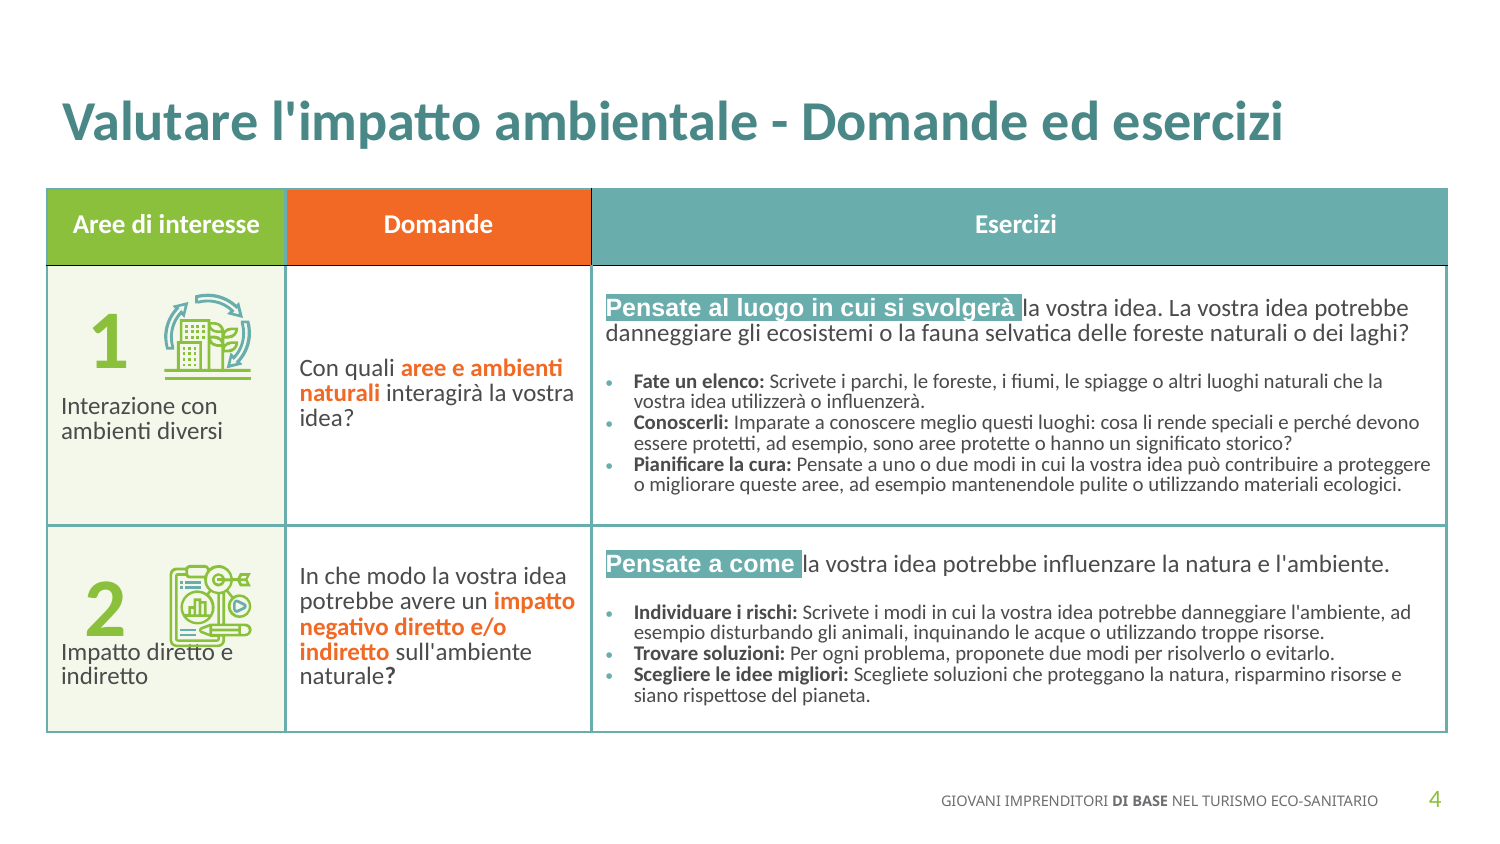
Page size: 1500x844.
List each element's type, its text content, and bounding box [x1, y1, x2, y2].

list Valutare l'impatto ambientale - Domande ed esercizi [47, 76, 1447, 186]
table_cell Pensate a come la vostra idea potrebbe influenzare la natura e l'ambiente. Individuare i rischi: Scrivete i modi in cui la vostra idea potrebbe danneggiare l'ambiente, ad esempio disturbando gli animali, inquinando le acque o utilizzando troppe risorse. Trovare soluzioni: Per ogni problema, proponete due modi per risolverlo o evitarlo. Scegliere le idee migliori: Scegliete soluzioni che proteggano la natura, risparmino risorse e siano rispettose del pianeta. [593, 527, 1445, 731]
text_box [163, 293, 252, 381]
table_header Aree di interesse [48, 190, 284, 265]
text_box 2 [69, 559, 141, 646]
table_cell In che modo la vostra idea potrebbe avere un impatto negativo diretto e/o indiretto sull'ambiente naturale? [287, 527, 590, 731]
table_cell Pensate al luogo in cui si svolgerà la vostra idea. La vostra idea potrebbe danneggiare gli ecosistemi o la fauna selvatica delle foreste naturali o dei laghi? Fate un elenco: Scrivete i parchi, le foreste, i fiumi, le spiagge o altri luoghi naturali che la vostra idea utilizzerà o influenzerà. Conoscerli: Imparate a conoscere meglio questi luoghi: cosa li rende speciali e perché devono essere protetti, ad esempio, sono aree protette o hanno un significato storico? Pianificare la cura: Pensate a uno o due modi in cui la vostra idea può contribuire a proteggere o migliorare queste aree, ad esempio mantenendole pulite o utilizzando materiali ecologici. [593, 266, 1445, 524]
table_cell Impatto diretto e indiretto [48, 527, 284, 731]
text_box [169, 564, 252, 648]
slide_number ‹#› [1396, 759, 1475, 836]
table_header Esercizi [592, 190, 1445, 265]
table_header Domande [287, 190, 591, 265]
table_cell Con quali aree e ambienti naturali interagirà la vostra idea? [287, 266, 590, 524]
text_box 1 [72, 292, 144, 379]
table_cell Interazione con ambienti diversi [48, 266, 284, 524]
